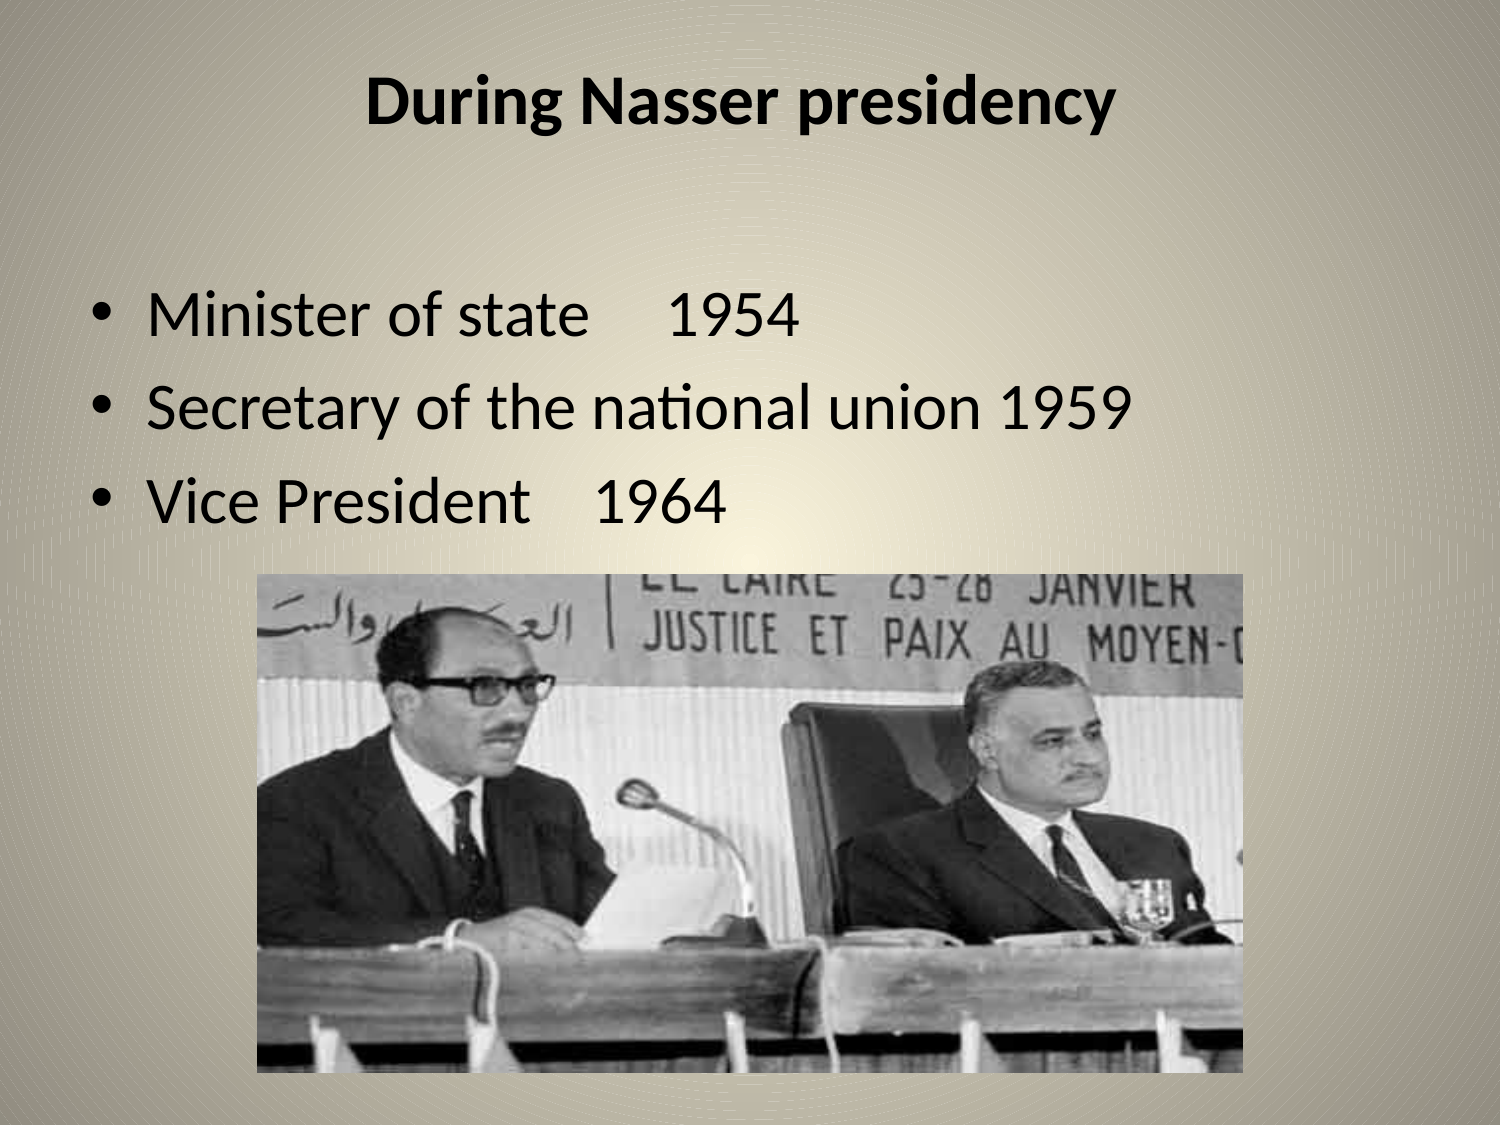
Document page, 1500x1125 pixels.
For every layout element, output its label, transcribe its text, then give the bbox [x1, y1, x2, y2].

list Minister of state 1954 Secretary of the national union 1959 Vice President 1964 [75, 262, 1425, 1005]
picture [257, 573, 1243, 1073]
title During Nasser presidency [75, 45, 1425, 233]
